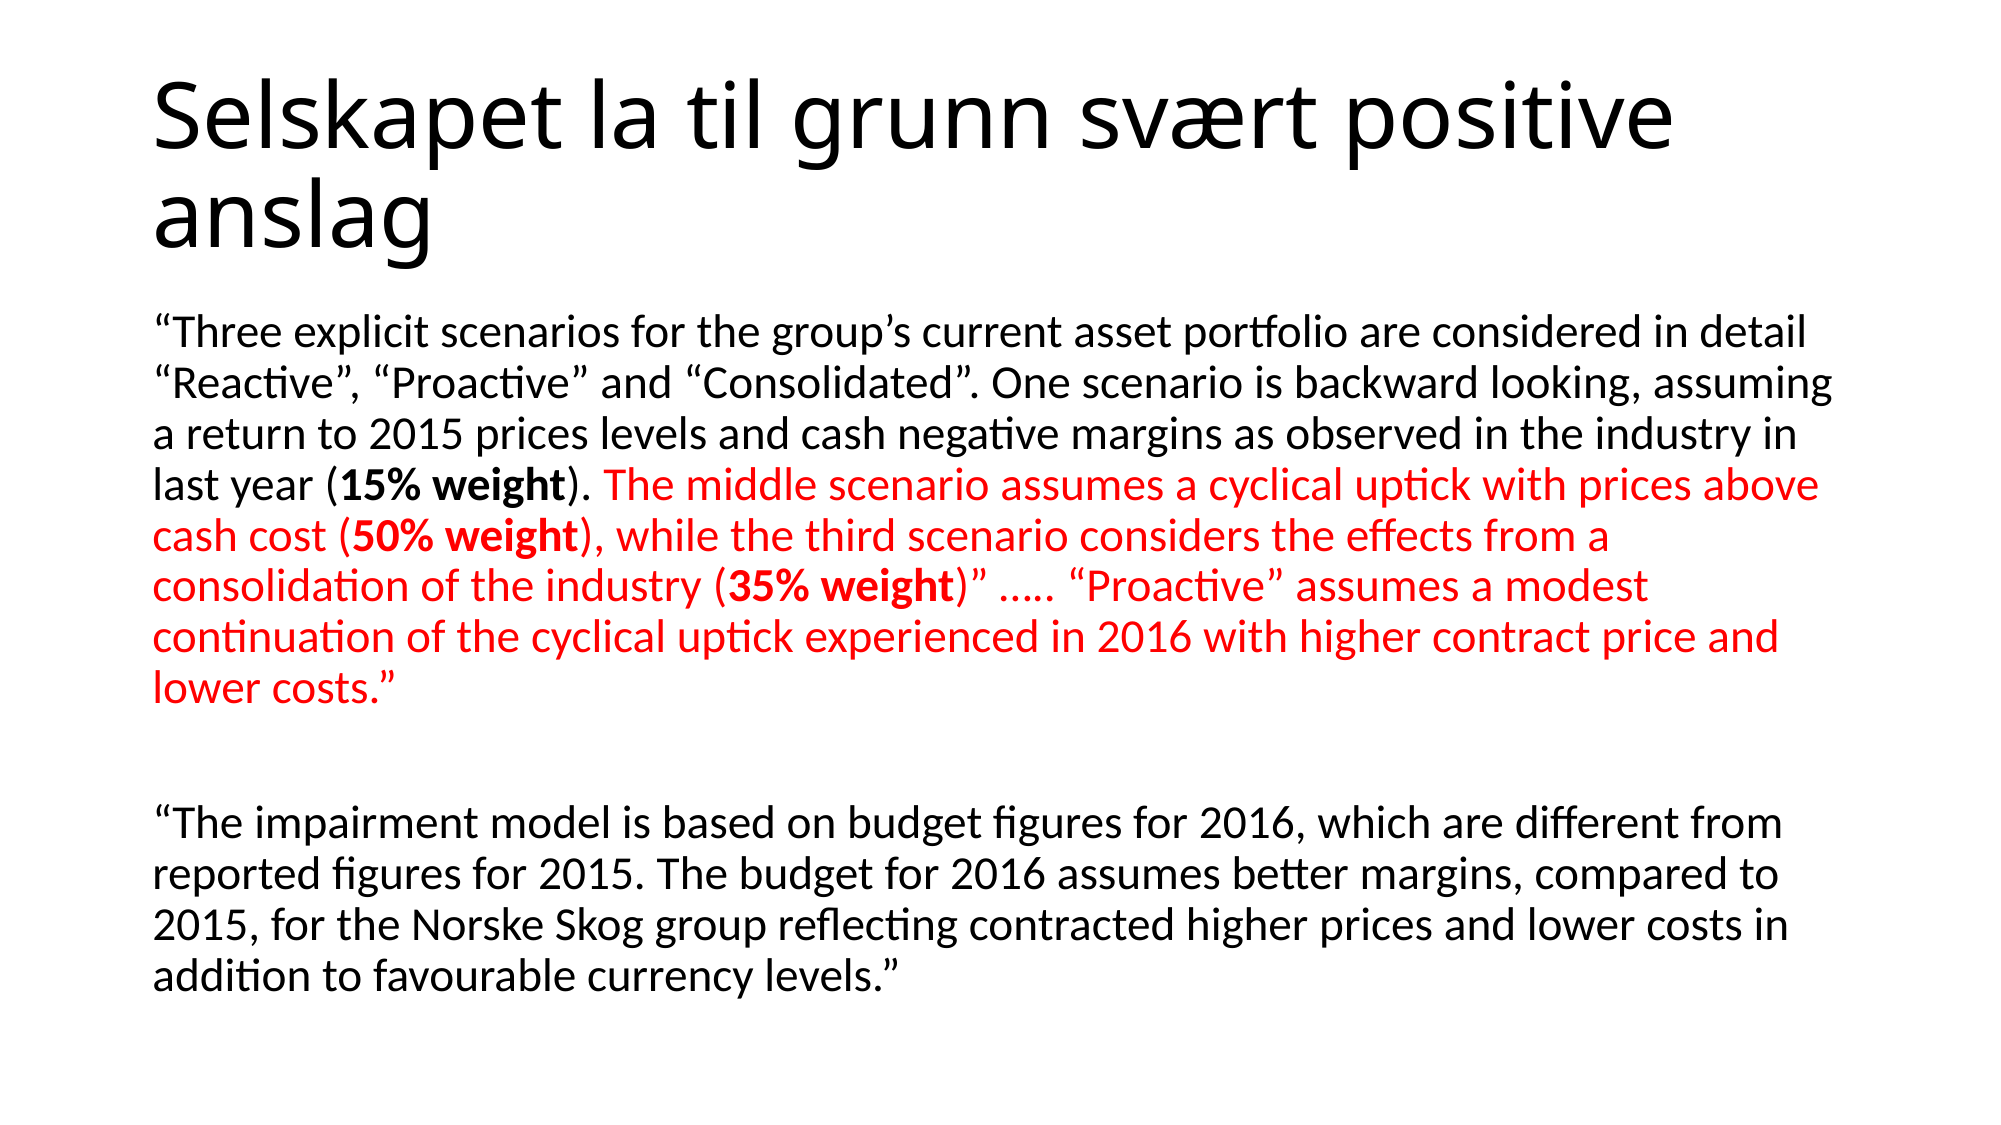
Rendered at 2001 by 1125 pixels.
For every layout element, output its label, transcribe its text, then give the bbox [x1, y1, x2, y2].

title Selskapet la til grunn svært positive anslag [137, 59, 1863, 278]
list “Three explicit scenarios for the group’s current asset portfolio are considered in detail “Reactive”, “Proactive” and “Consolidated”. One scenario is backward looking, assuming a return to 2015 prices levels and cash negative margins as observed in the industry in last year (15% weight). The middle scenario assumes a cyclical uptick with prices above cash cost (50% weight), while the third scenario considers the effects from a consolidation of the industry (35% weight)” ….. “Proactive” assumes a modest continuation of the cyclical uptick experienced in 2016 with higher contract price and lower costs.” “The impairment model is based on budget figures for 2016, which are different from reported figures for 2015. The budget for 2016 assumes better margins, compared to 2015, for the Norske Skog group reflecting contracted higher prices and lower costs in addition to favourable currency levels.” [137, 299, 1863, 1014]
